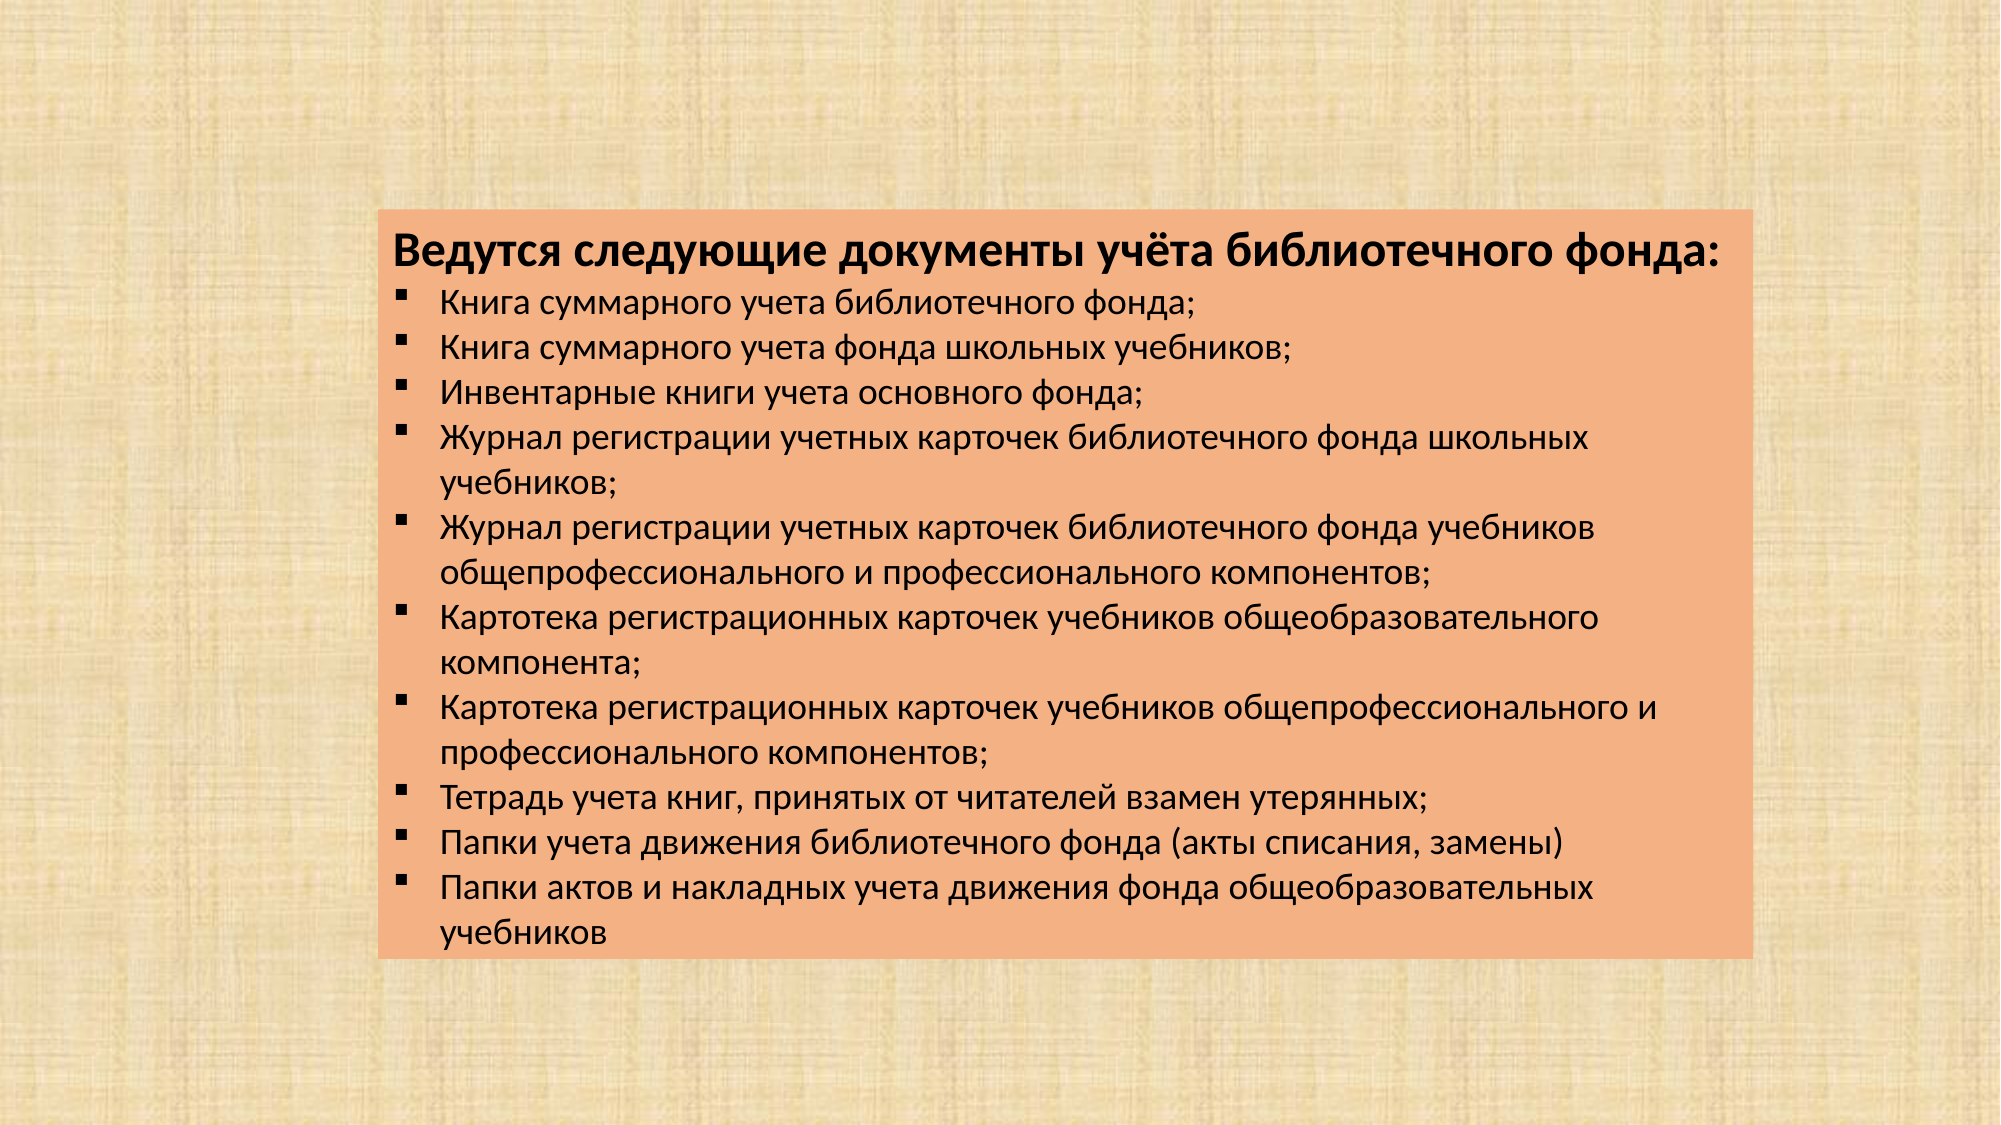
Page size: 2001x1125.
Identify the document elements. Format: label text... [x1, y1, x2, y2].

text_box Ведутся следующие документы учёта библиотечного фонда: Книга суммарного учета библиотечного фонда; Книга суммарного учета фонда школьных учебников; Инвентарные книги учета основного фонда; Журнал регистрации учетных карточек библиотечного фонда школьных учебников; Журнал регистрации учетных карточек библиотечного фонда учебников общепрофессионального и профессионального компонентов; Картотека регистрационных карточек учебников общеобразовательного компонента; Картотека регистрационных карточек учебников общепрофессионального и профессионального компонентов; Тетрадь учета книг, принятых от читателей взамен утерянных; Папки учета движения библиотечного фонда (акты списания, замены) Папки актов и накладных учета движения фонда общеобразовательных учебников [378, 209, 1754, 959]
